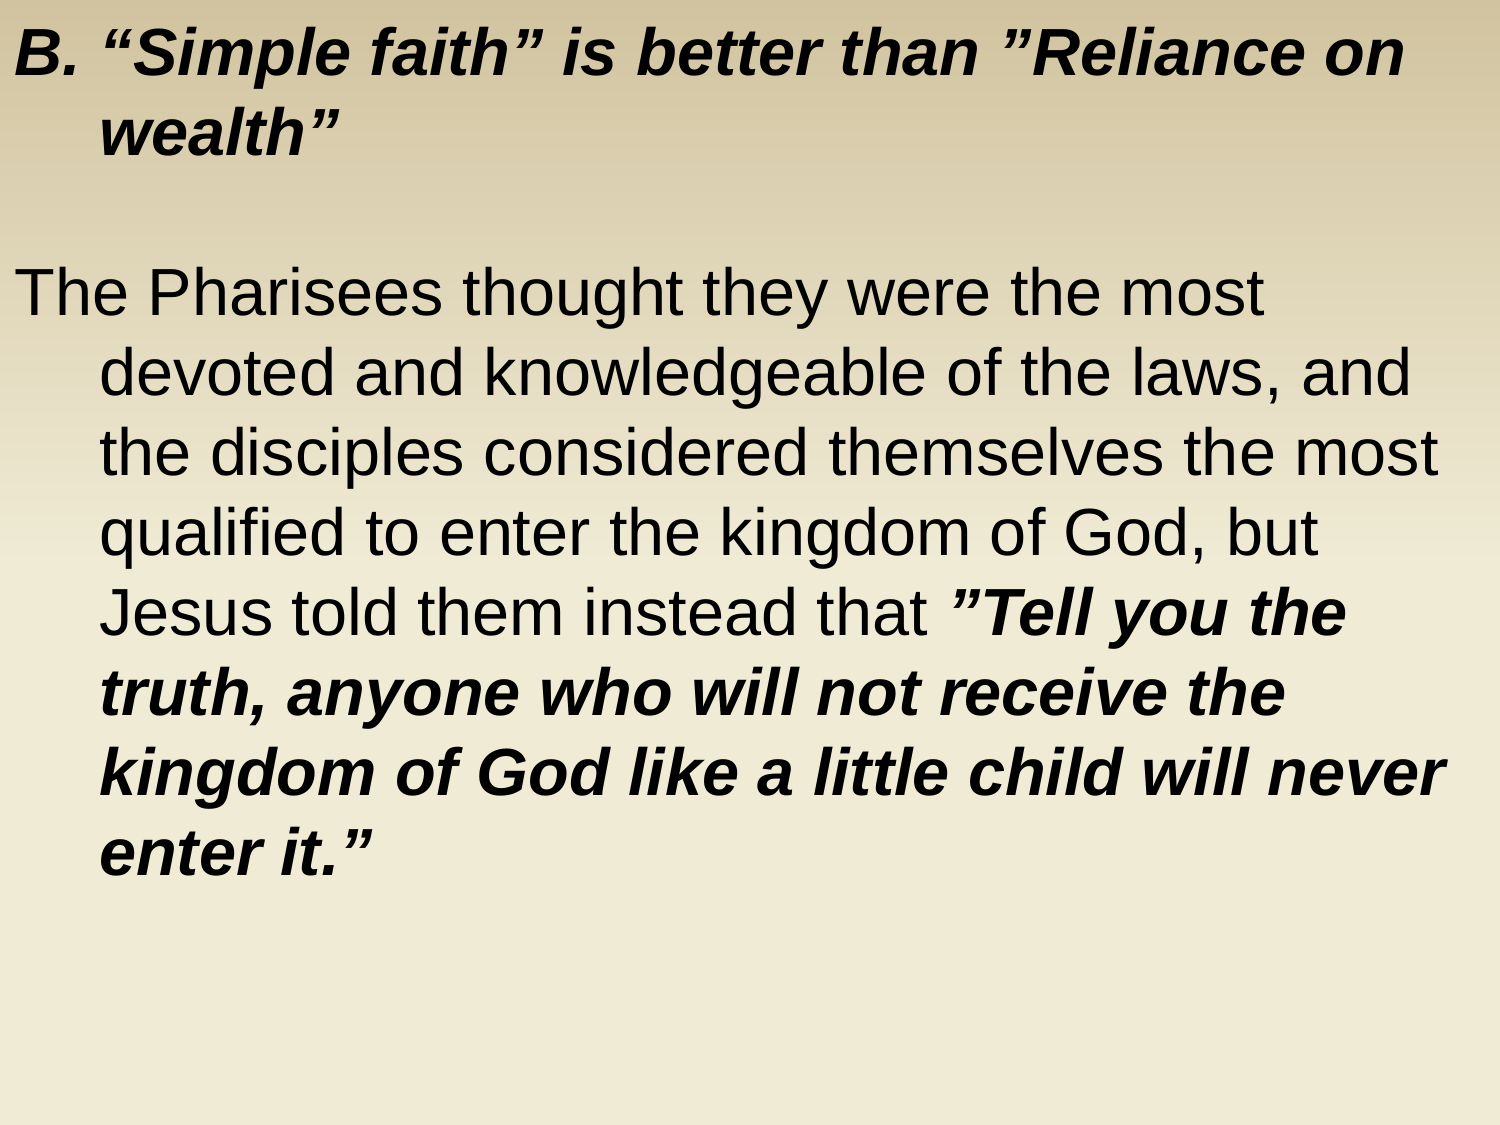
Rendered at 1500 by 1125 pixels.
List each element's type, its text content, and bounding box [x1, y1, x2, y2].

text_box B. “Simple faith” is better than ”Reliance on wealth” The Pharisees thought they were the most devoted and knowledgeable of the laws, and the disciples considered themselves the most qualified to enter the kingdom of God, but Jesus told them instead that ”Tell you the truth, anyone who will not receive the kingdom of God like a little child will never enter it.” [0, 1, 1500, 897]
